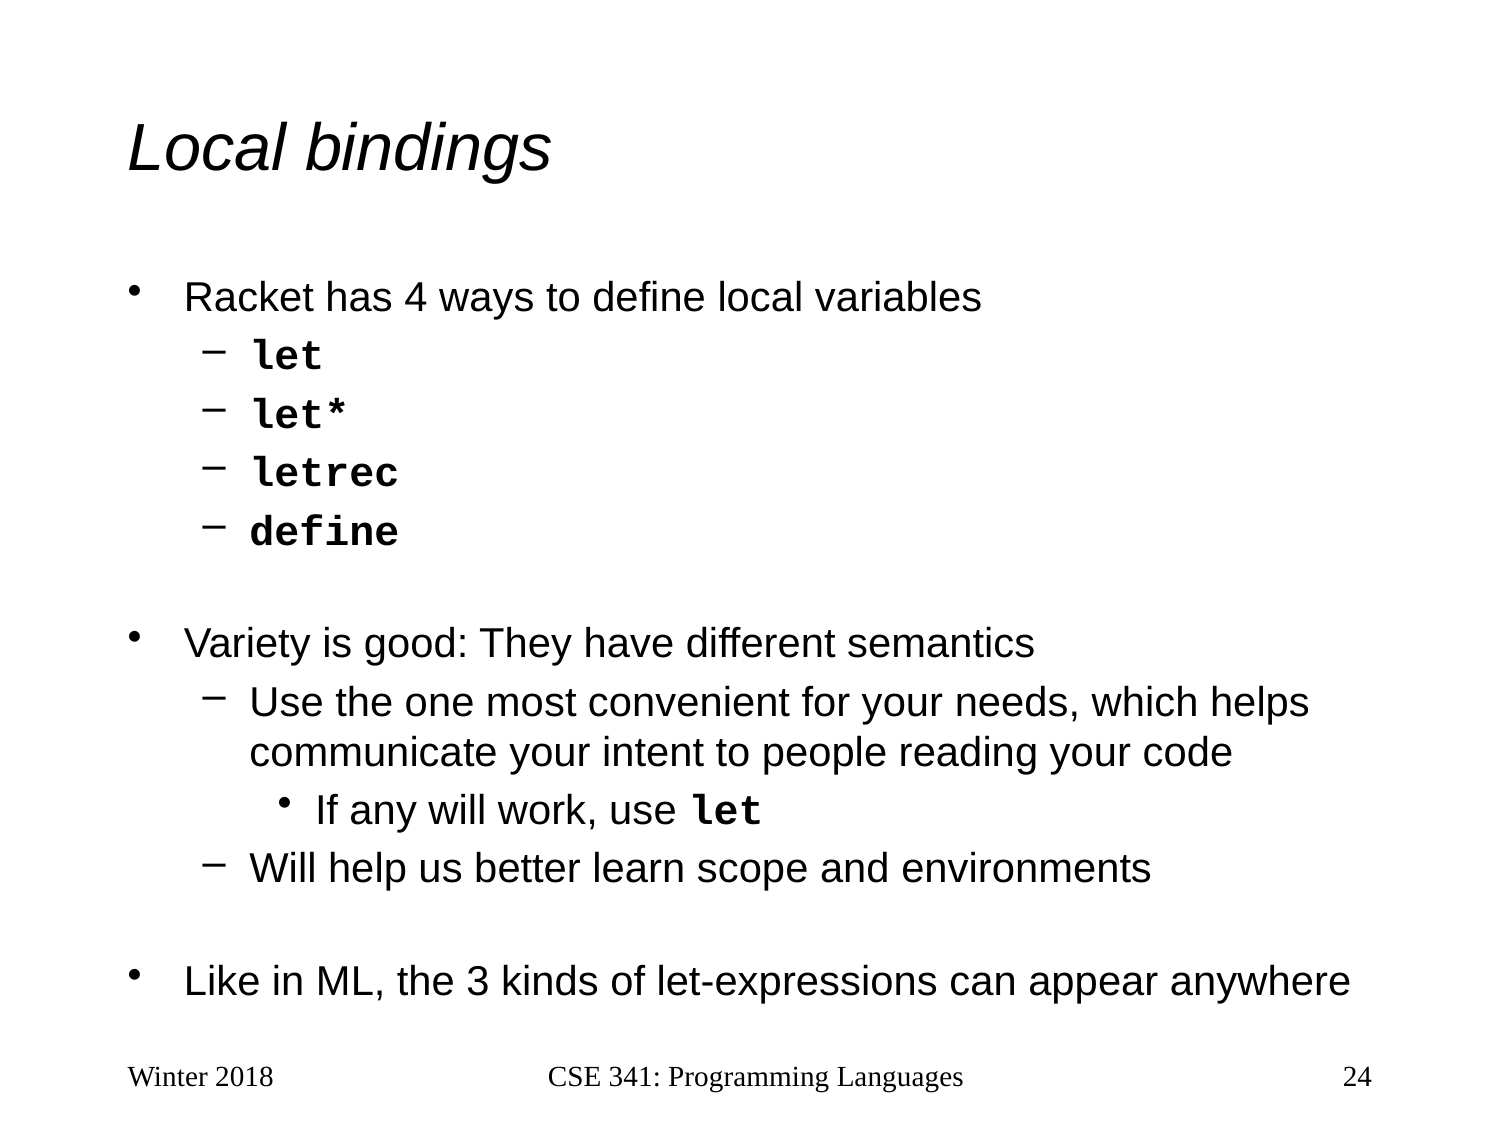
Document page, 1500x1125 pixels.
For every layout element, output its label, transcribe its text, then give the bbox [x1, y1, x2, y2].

slide_number 24 [1074, 1049, 1388, 1125]
footer CSE 341: Programming Languages [474, 1049, 1038, 1125]
title Local bindings [112, 49, 1388, 238]
slide_number Winter 2018 [112, 1049, 426, 1125]
list Racket has 4 ways to define local variables let let* letrec define Variety is good: They have different semantics Use the one most convenient for your needs, which helps communicate your intent to people reading your code If any will work, use let Will help us better learn scope and environments Like in ML, the 3 kinds of let-expressions can appear anywhere [112, 262, 1388, 1026]
